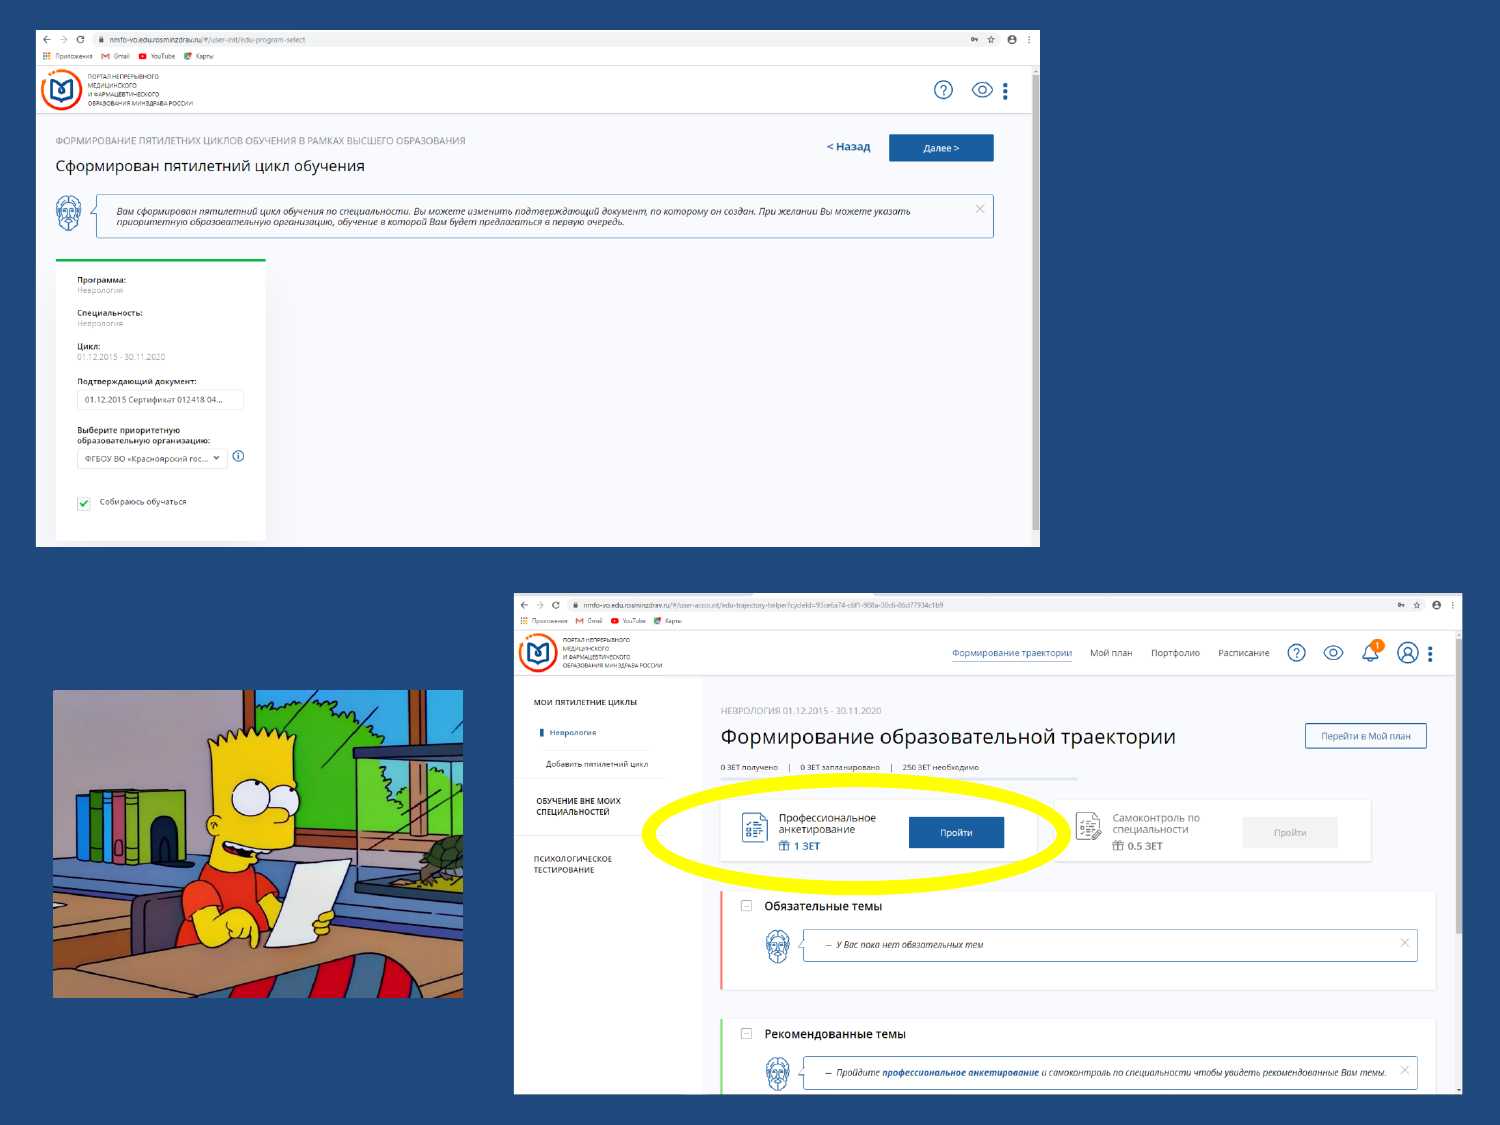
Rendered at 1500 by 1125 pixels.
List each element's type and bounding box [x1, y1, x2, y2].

picture [52, 690, 463, 998]
picture [513, 593, 1463, 1095]
picture [35, 30, 1041, 547]
